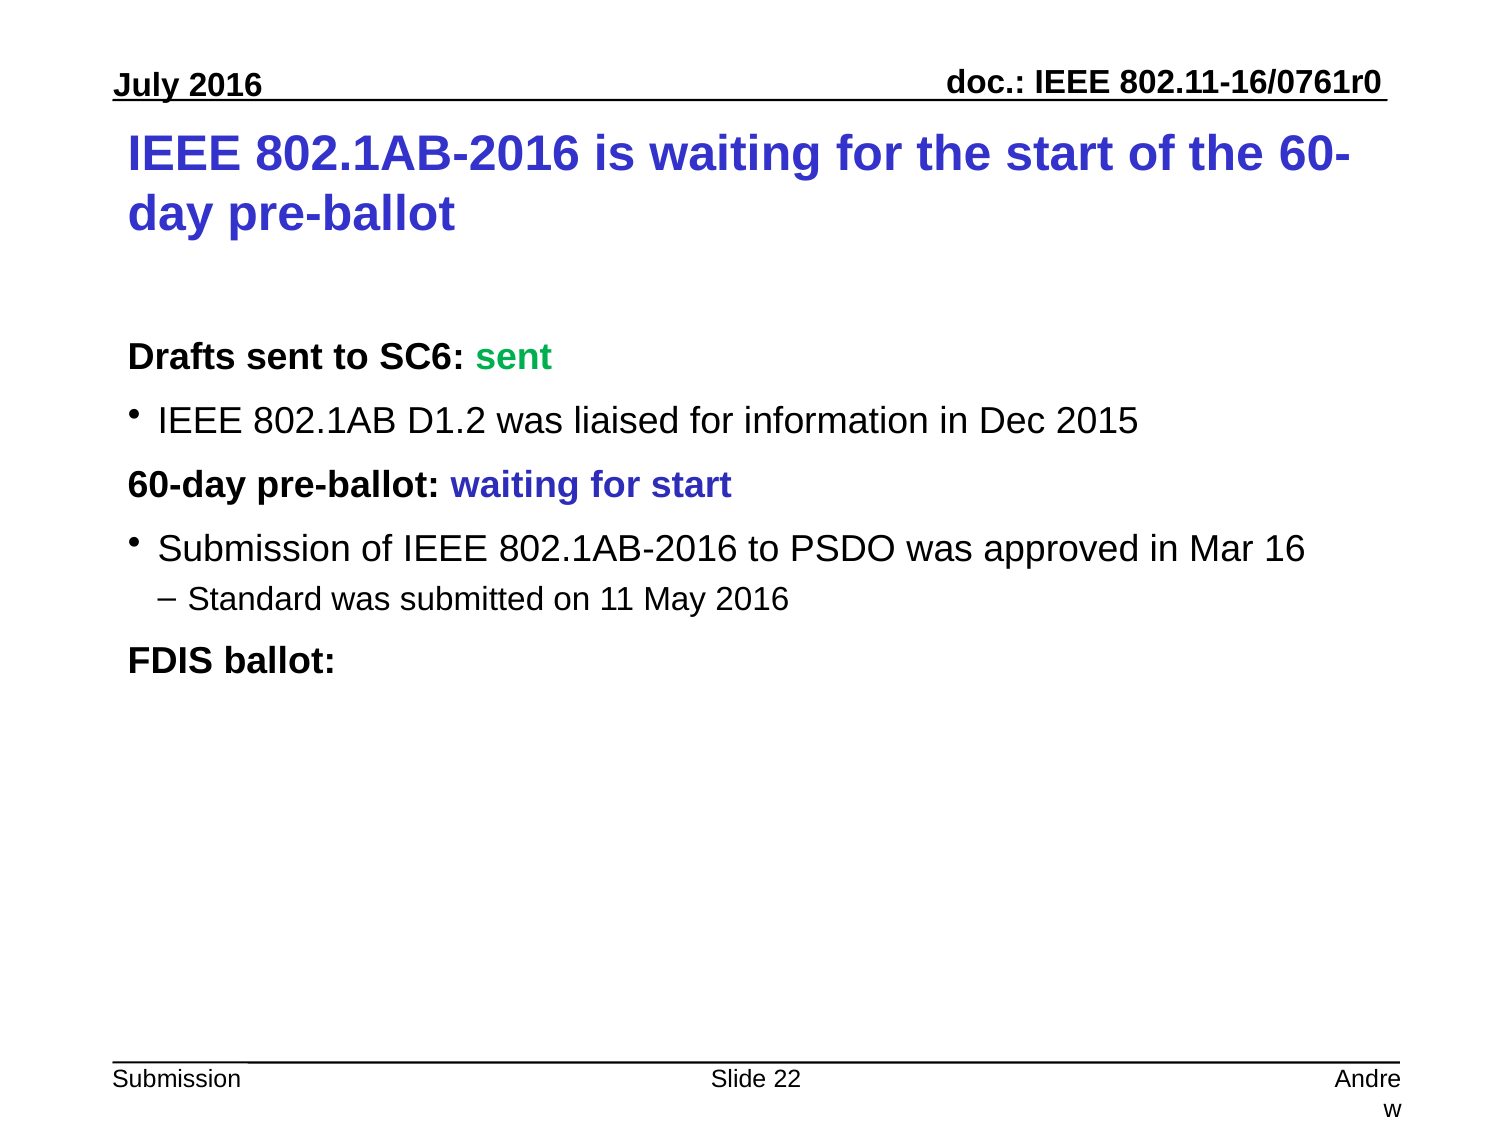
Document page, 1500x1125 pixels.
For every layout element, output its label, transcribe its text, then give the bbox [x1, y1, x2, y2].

footer Andrew Myles, Cisco [1320, 1061, 1402, 1093]
title IEEE 802.1AB-2016 is waiting for the start of the 60-day pre-ballot [112, 112, 1388, 288]
slide_number Slide 22 [709, 1061, 803, 1093]
list Drafts sent to SC6: sent IEEE 802.1AB D1.2 was liaised for information in Dec 2015 60-day pre-ballot: waiting for start Submission of IEEE 802.1AB-2016 to PSDO was approved in Mar 16 Standard was submitted on 11 May 2016 FDIS ballot: [112, 324, 1388, 1000]
